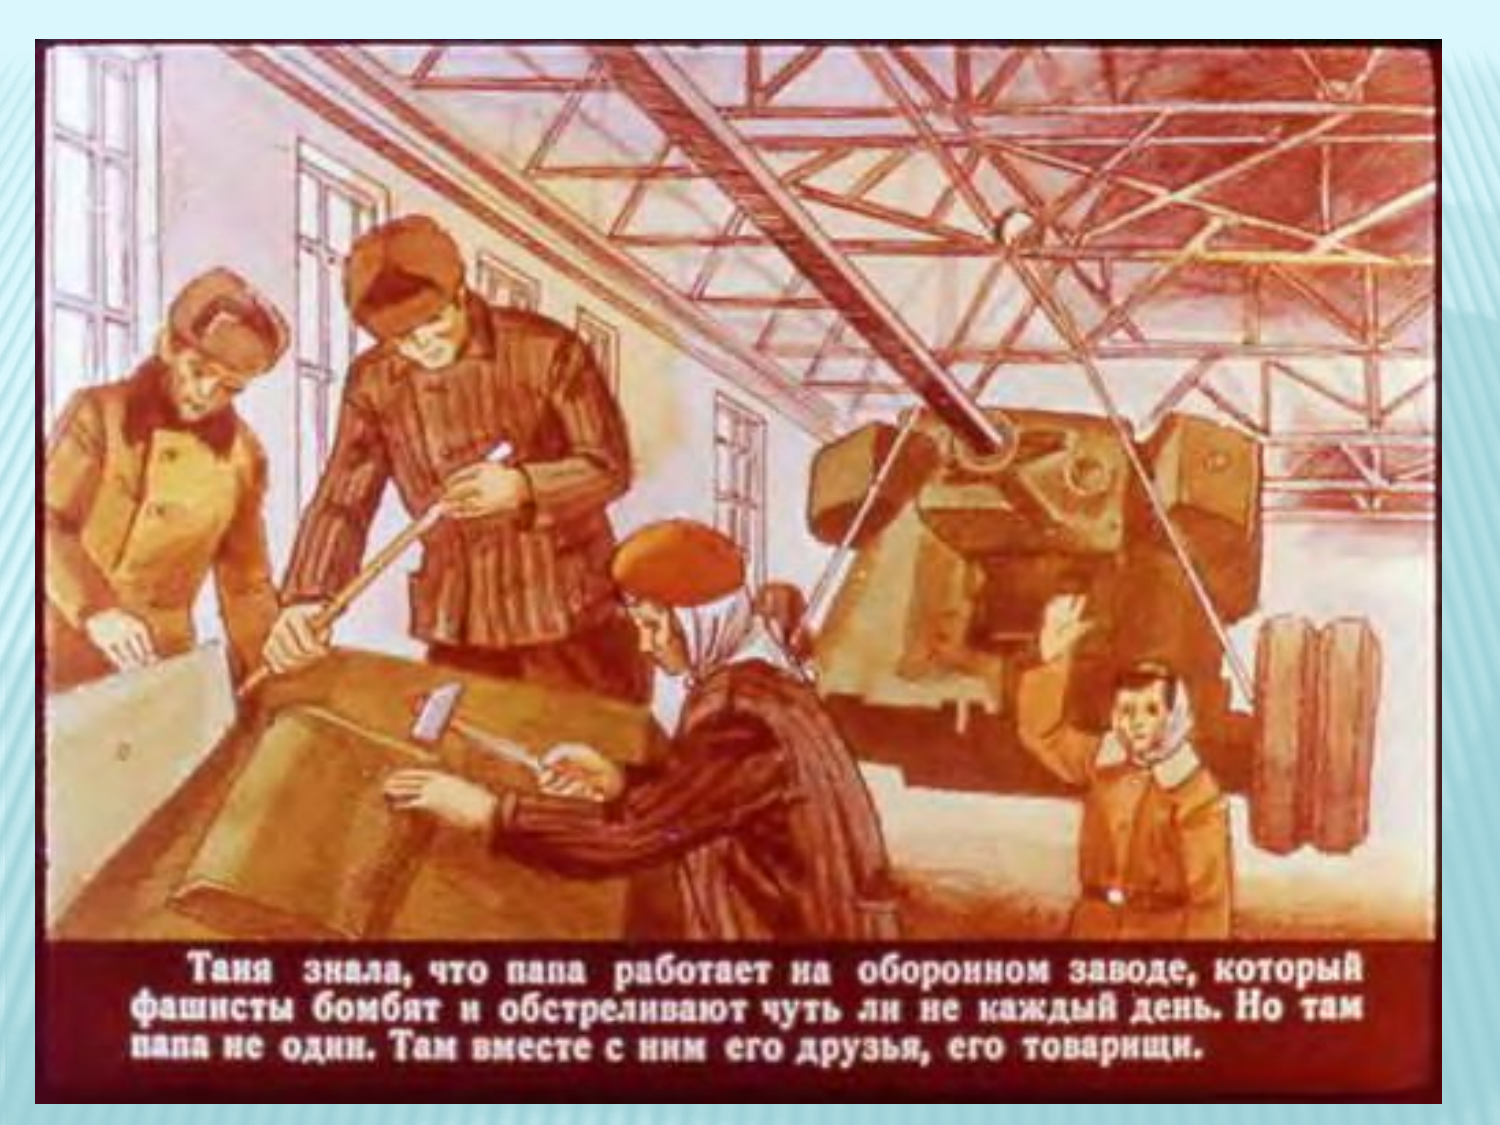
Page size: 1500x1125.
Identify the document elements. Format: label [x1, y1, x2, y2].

picture [34, 38, 1442, 1104]
